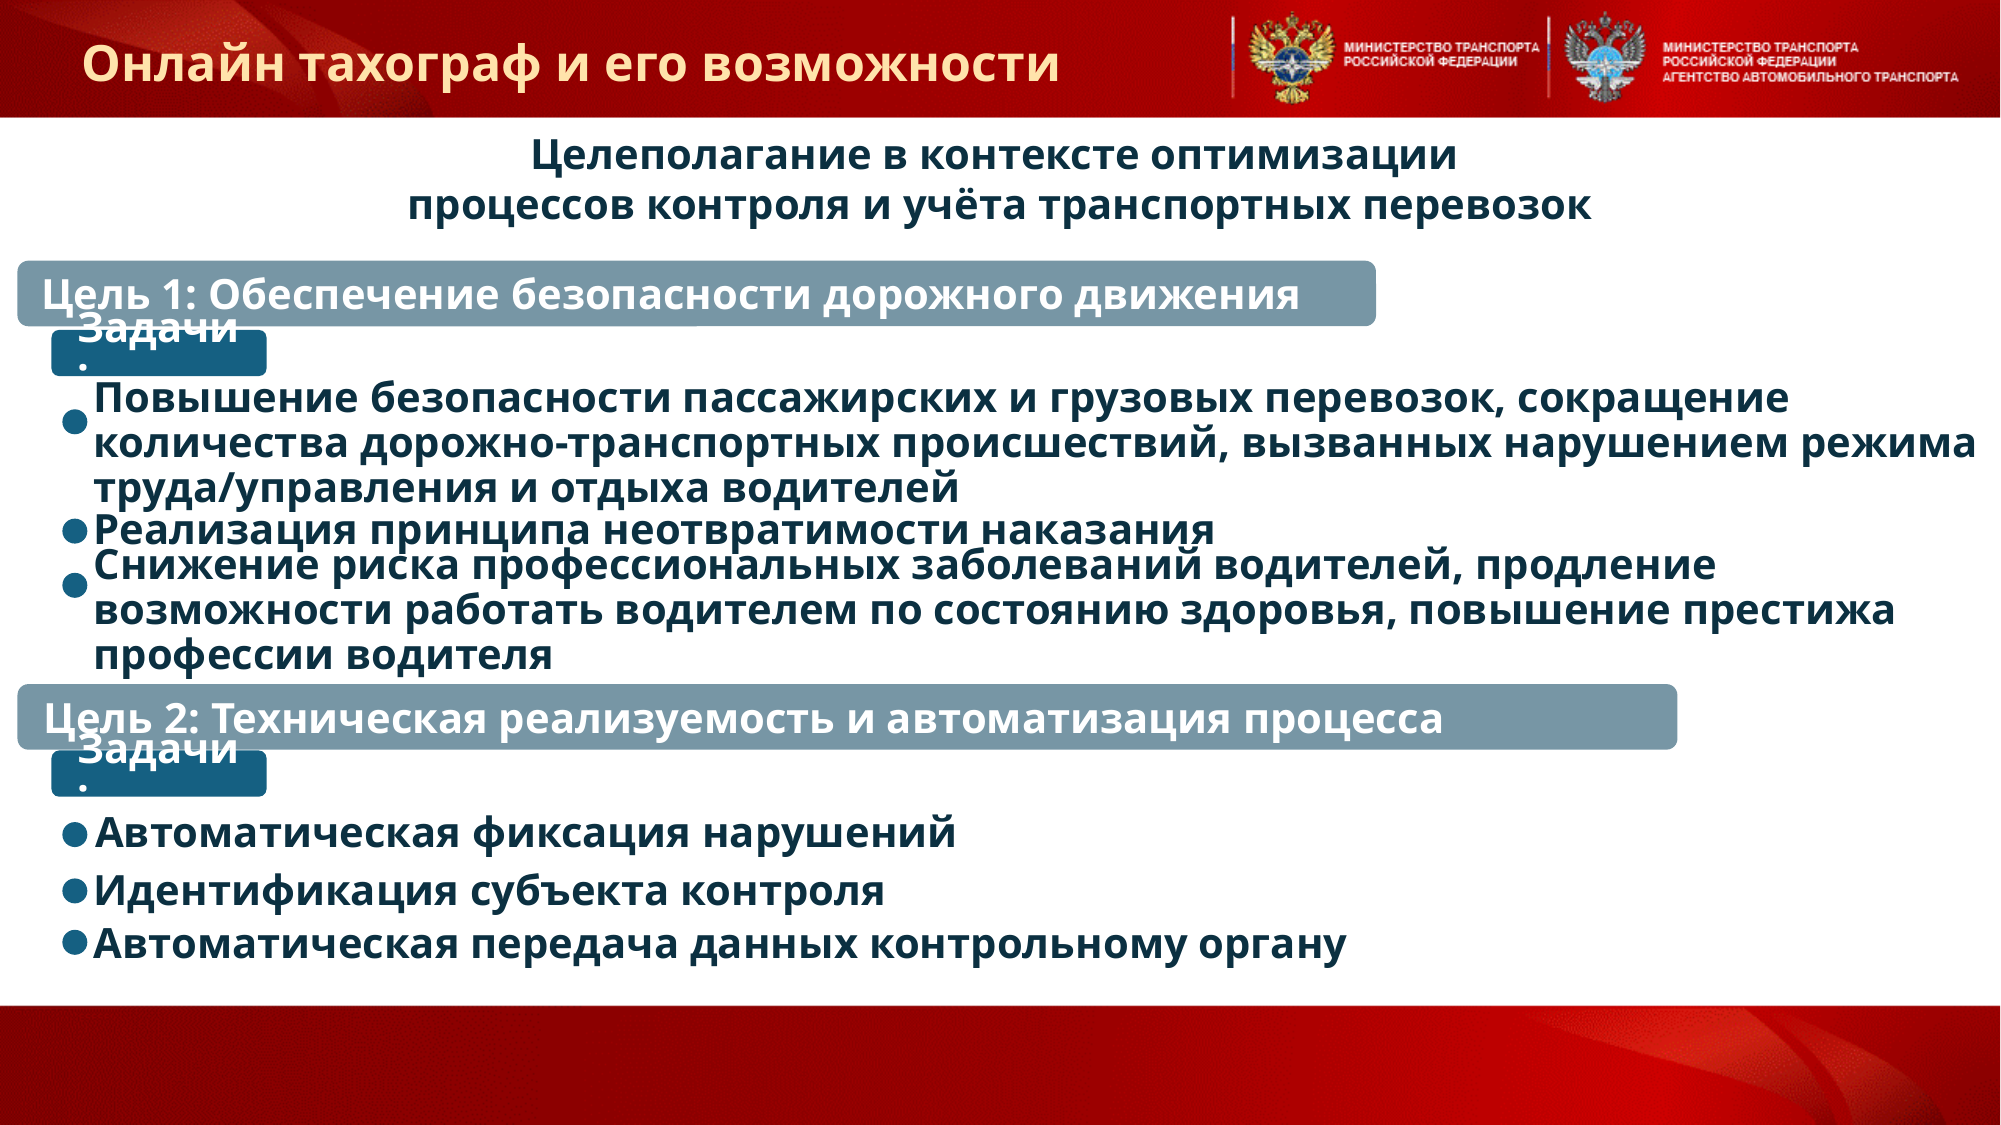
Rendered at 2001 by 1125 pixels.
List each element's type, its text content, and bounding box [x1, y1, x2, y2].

text_box [60, 928, 89, 957]
text_box Задачи: [62, 328, 261, 376]
text_box Задачи: [62, 748, 261, 797]
text_box [15, 260, 1372, 328]
text_box Онлайн тахограф и его возможности [67, 31, 1141, 144]
text_box [60, 517, 89, 546]
text_box [60, 571, 89, 600]
text_box Идентификация субъекта контроля [78, 853, 1436, 930]
text_box Цель 1: Обеспечение безопасности дорожного движения [26, 260, 1385, 326]
text_box [15, 683, 28, 751]
text_box [60, 876, 89, 906]
text_box Целеполагание в контексте оптимизации процессов контроля и учёта транспортных перевозок [322, 120, 1678, 236]
text_box [60, 407, 89, 436]
text_box [1436, 547, 1730, 561]
text_box Автоматическая передача данных контрольному органу [78, 930, 1436, 983]
text_box Повышение безопасности пассажирских и грузовых перевозок, сокращение количества дорожно-транспортных происшествий, вызванных нарушением режима труда/управления и отдыха водителей [78, 367, 2000, 522]
text_box Снижение риска профессиональных заболеваний водителей, продление возможности работать водителем по состоянию здоровья, повышение престижа профессии водителя [78, 561, 1983, 662]
text_box [49, 748, 269, 799]
text_box Реализация принципа неотвратимости наказания [78, 493, 1436, 561]
picture [0, 0, 2001, 1125]
text_box Автоматическая фиксация нарушений [80, 796, 1437, 873]
text_box [49, 328, 269, 378]
text_box Цель 2: Техническая реализуемость и автоматизация процесса мониторинга [28, 684, 1678, 799]
text_box [60, 820, 89, 849]
